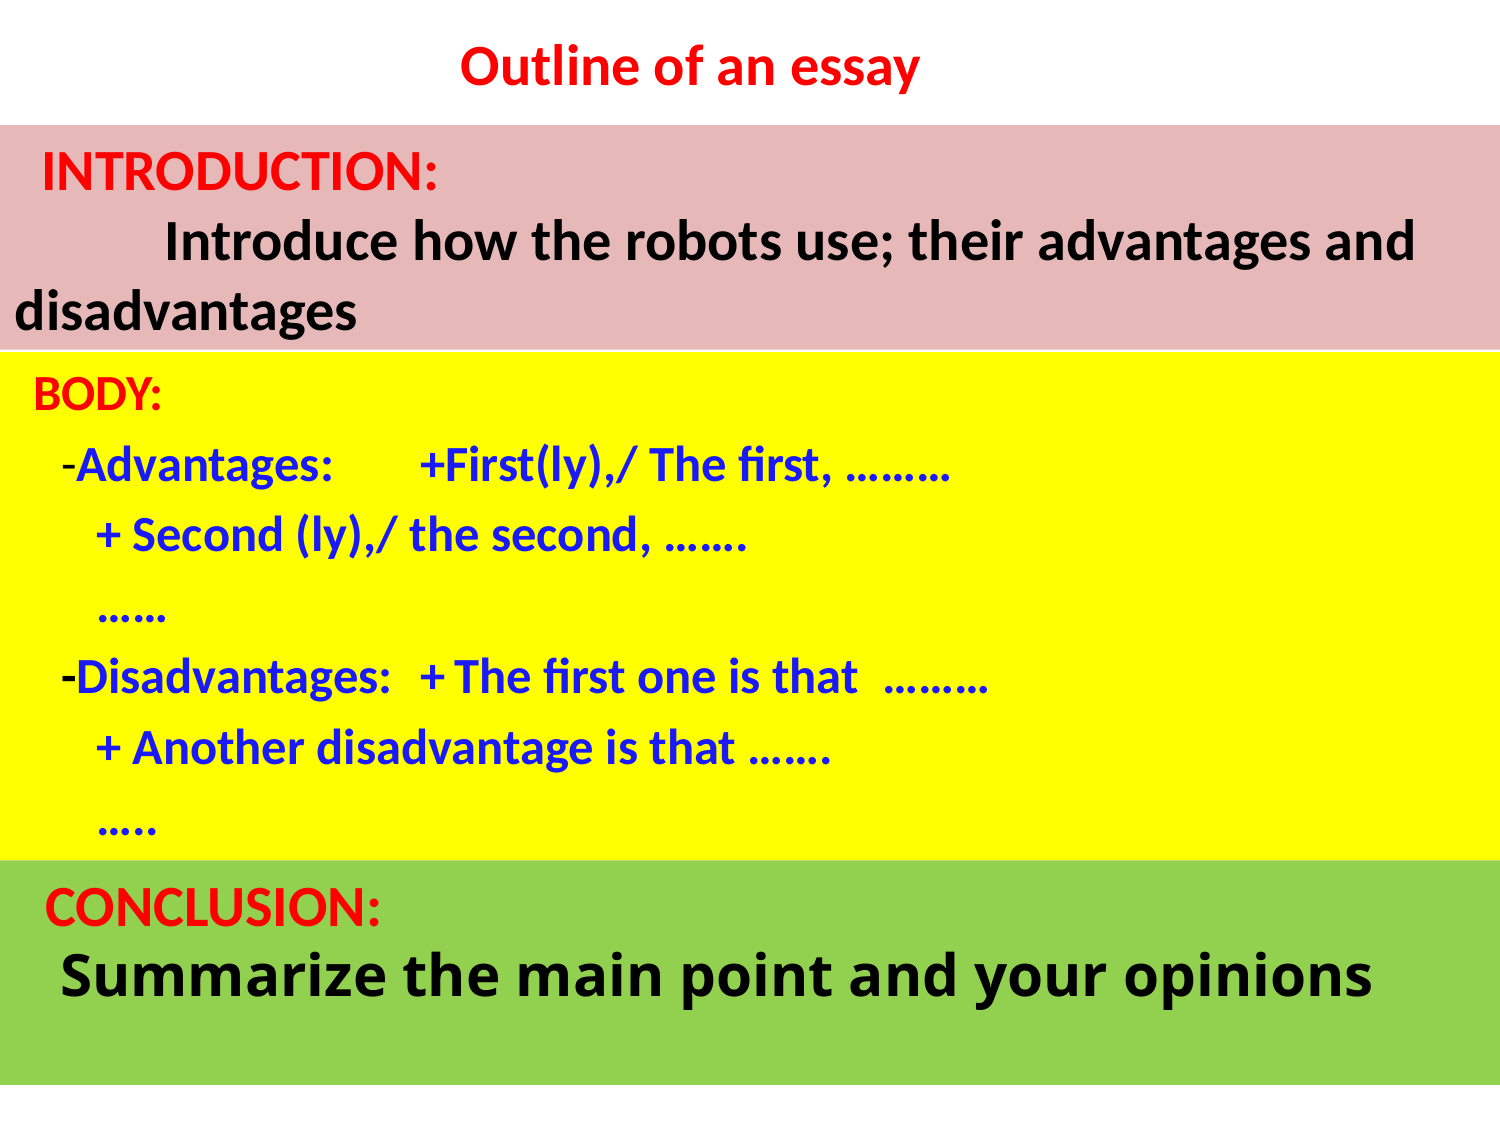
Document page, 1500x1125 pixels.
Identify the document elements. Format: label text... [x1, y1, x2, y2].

text_box INTRODUCTION: Introduce how the robots use; their advantages and disadvantages [0, 125, 1500, 350]
title Outline of an essay [0, 24, 1463, 100]
text_box CONCLUSION: Summarize the main point and your opinions [0, 860, 1500, 1085]
list BODY: -Advantages: +First(ly),/ The first, ……… + Second (ly),/ the second, ……. …… -Disadvantages: + The first one is that ……… + Another disadvantage is that ……. ….. [0, 352, 1500, 860]
